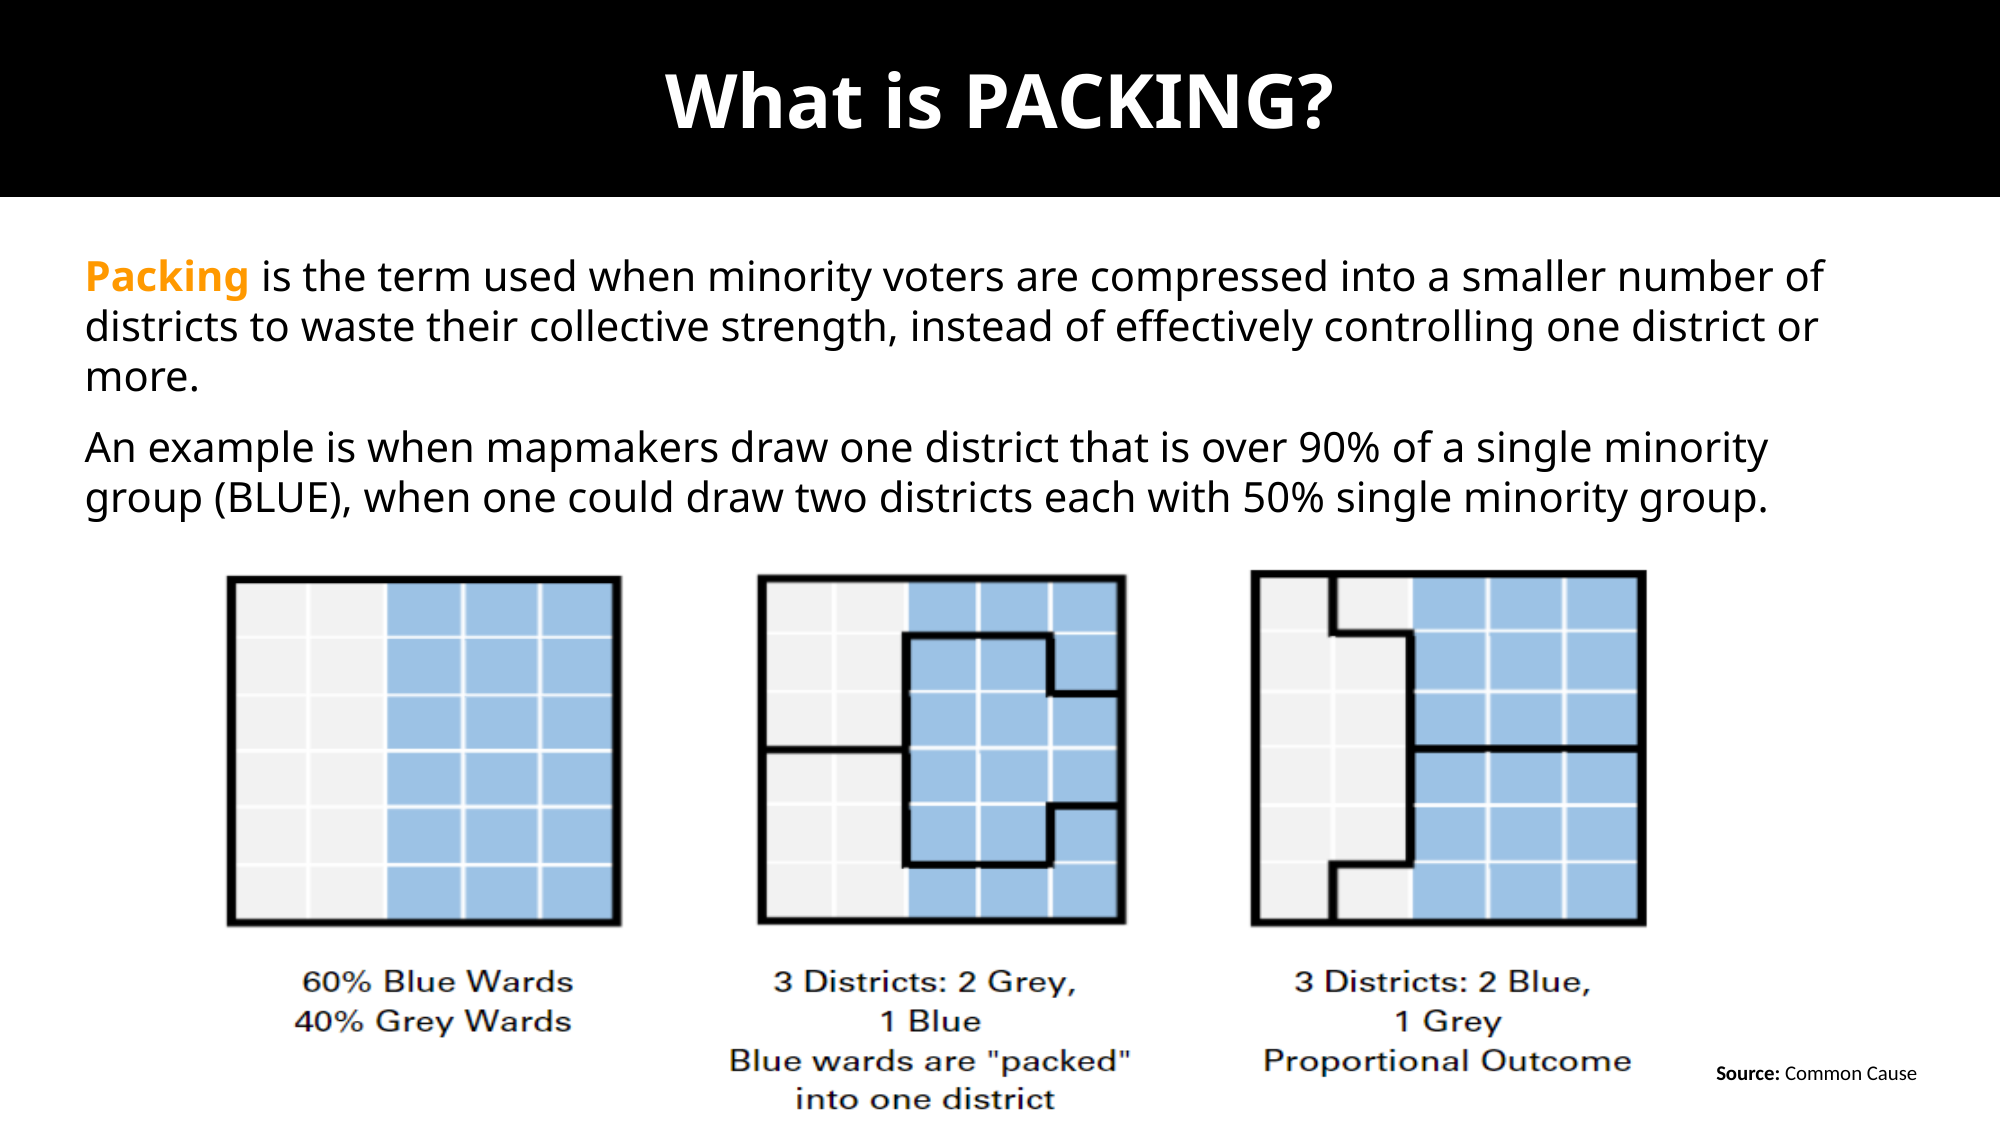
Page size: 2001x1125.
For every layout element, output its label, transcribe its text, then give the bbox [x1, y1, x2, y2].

text_box What is PACKING? [0, 0, 2000, 198]
picture [195, 544, 1691, 1125]
text_box Packing is the term used when minority voters are compressed into a smaller number of districts to waste their collective strength, instead of effectively controlling one district or more. An example is when mapmakers draw one district that is over 90% of a single minority group (BLUE), when one could draw two districts each with 50% single minority group. [69, 242, 1900, 563]
text_box Source: Common Cause [1701, 1052, 1933, 1093]
